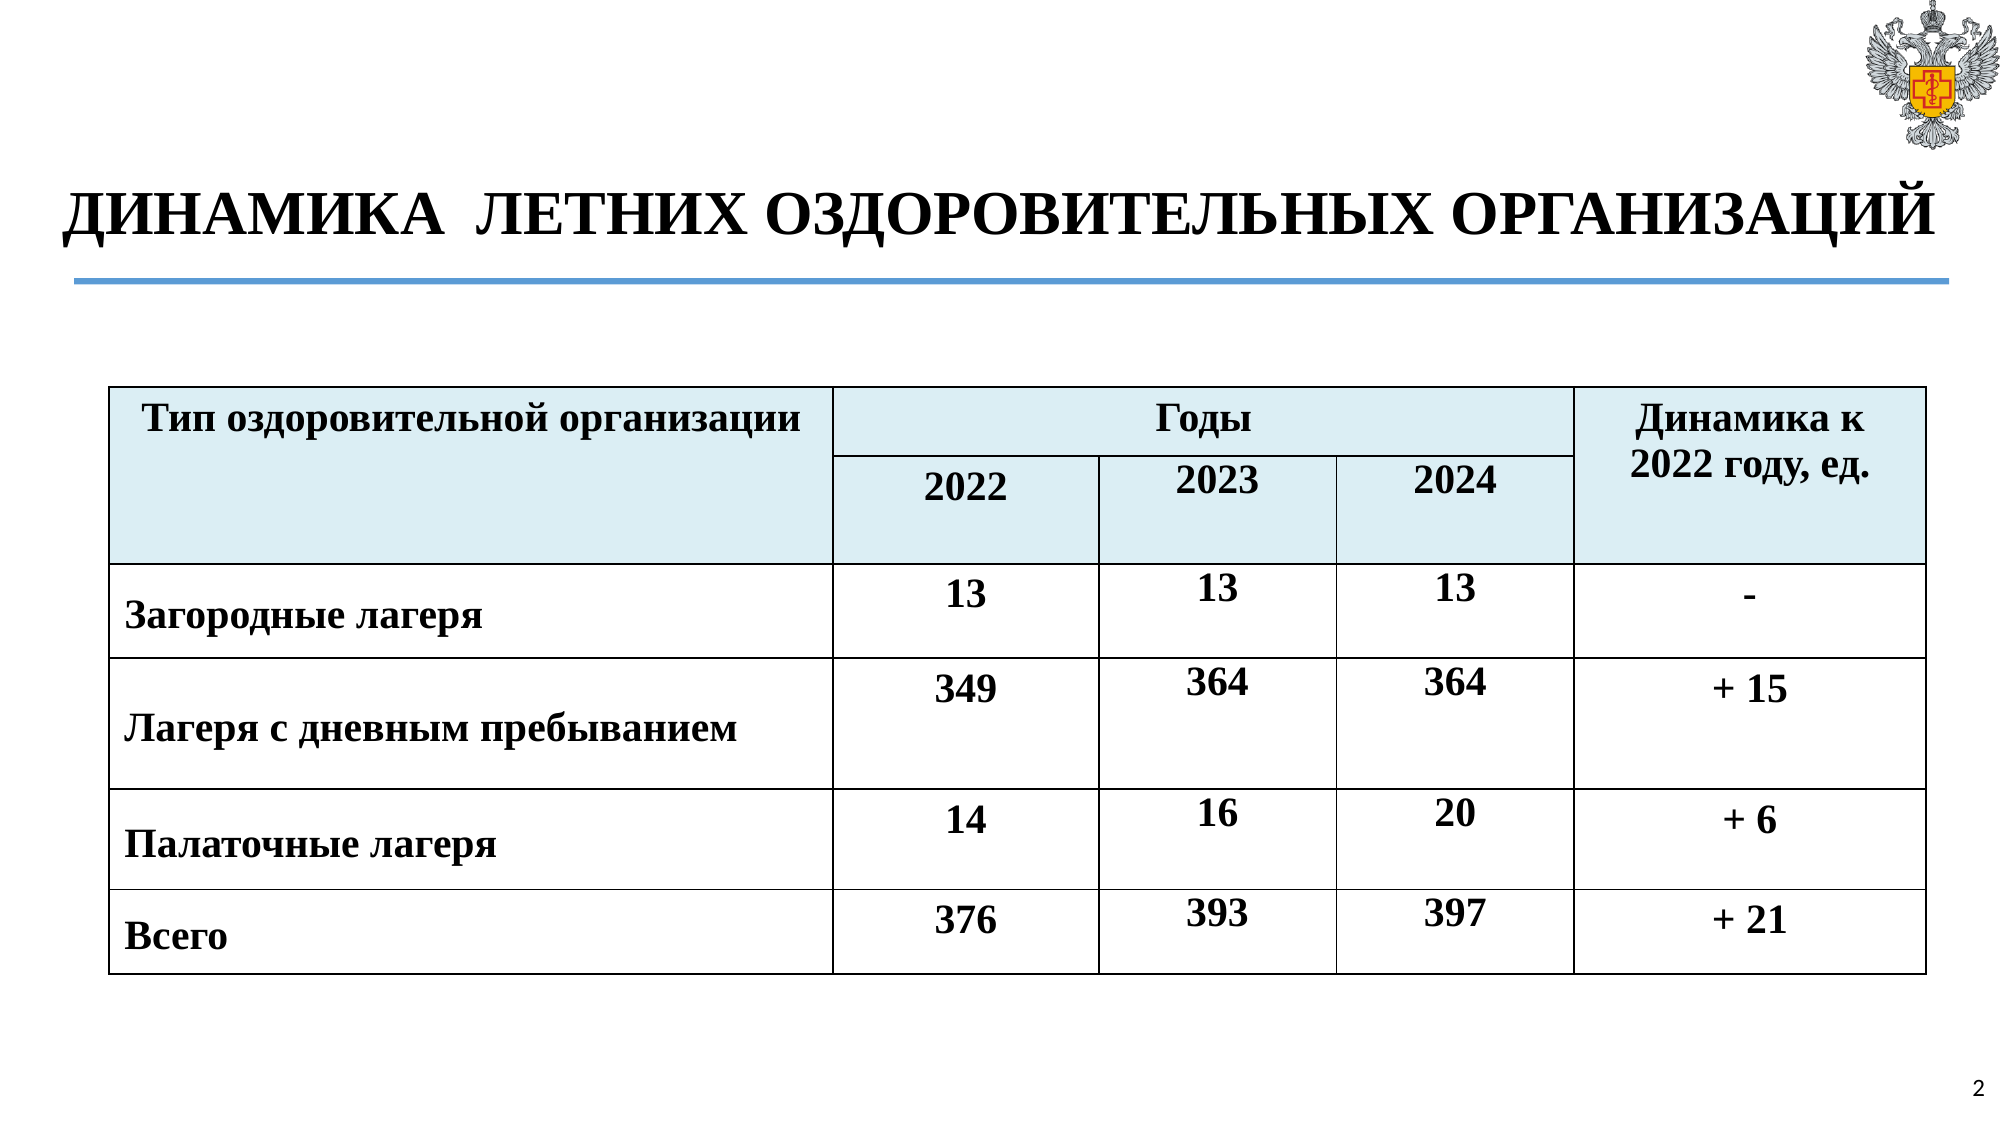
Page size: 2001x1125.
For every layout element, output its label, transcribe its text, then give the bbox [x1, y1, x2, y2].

table_cell 16 [1100, 790, 1336, 889]
table_cell + 15 [1575, 659, 1925, 788]
table_header Годы [834, 388, 1573, 455]
table_cell 397 [1337, 890, 1573, 973]
table_cell Загородные лагеря [110, 565, 832, 657]
table_cell 393 [1100, 890, 1336, 973]
table_cell 364 [1100, 659, 1336, 788]
table_cell 14 [834, 790, 1098, 889]
table_cell 349 [834, 659, 1098, 788]
table_cell + 6 [1575, 790, 1925, 889]
table_cell 20 [1337, 790, 1573, 889]
table_cell 376 [834, 890, 1098, 973]
table_cell 2022 [834, 457, 1098, 563]
table_cell 2024 [1337, 457, 1573, 563]
picture [1865, 0, 2000, 151]
table_cell 13 [1100, 565, 1336, 657]
table_cell 13 [1337, 565, 1573, 657]
table_cell Всего [110, 890, 832, 973]
table_cell + 21 [1575, 890, 1925, 973]
table_cell 13 [834, 565, 1098, 657]
table_header Тип оздоровительной организации [110, 388, 832, 563]
table_cell Лагеря с дневным пребыванием [110, 659, 832, 788]
table_cell - [1575, 565, 1925, 657]
slide_number 2 [1533, 1046, 2000, 1125]
title ДИНАМИКА ЛЕТНИХ ОЗДОРОВИТЕЛЬНЫХ ОРГАНИЗАЦИЙ [0, 128, 2000, 211]
table_cell 2023 [1100, 457, 1336, 563]
table_cell Палаточные лагеря [110, 790, 832, 889]
table_header Динамика к 2022 году, ед. [1575, 388, 1925, 563]
table_cell 364 [1337, 659, 1573, 788]
